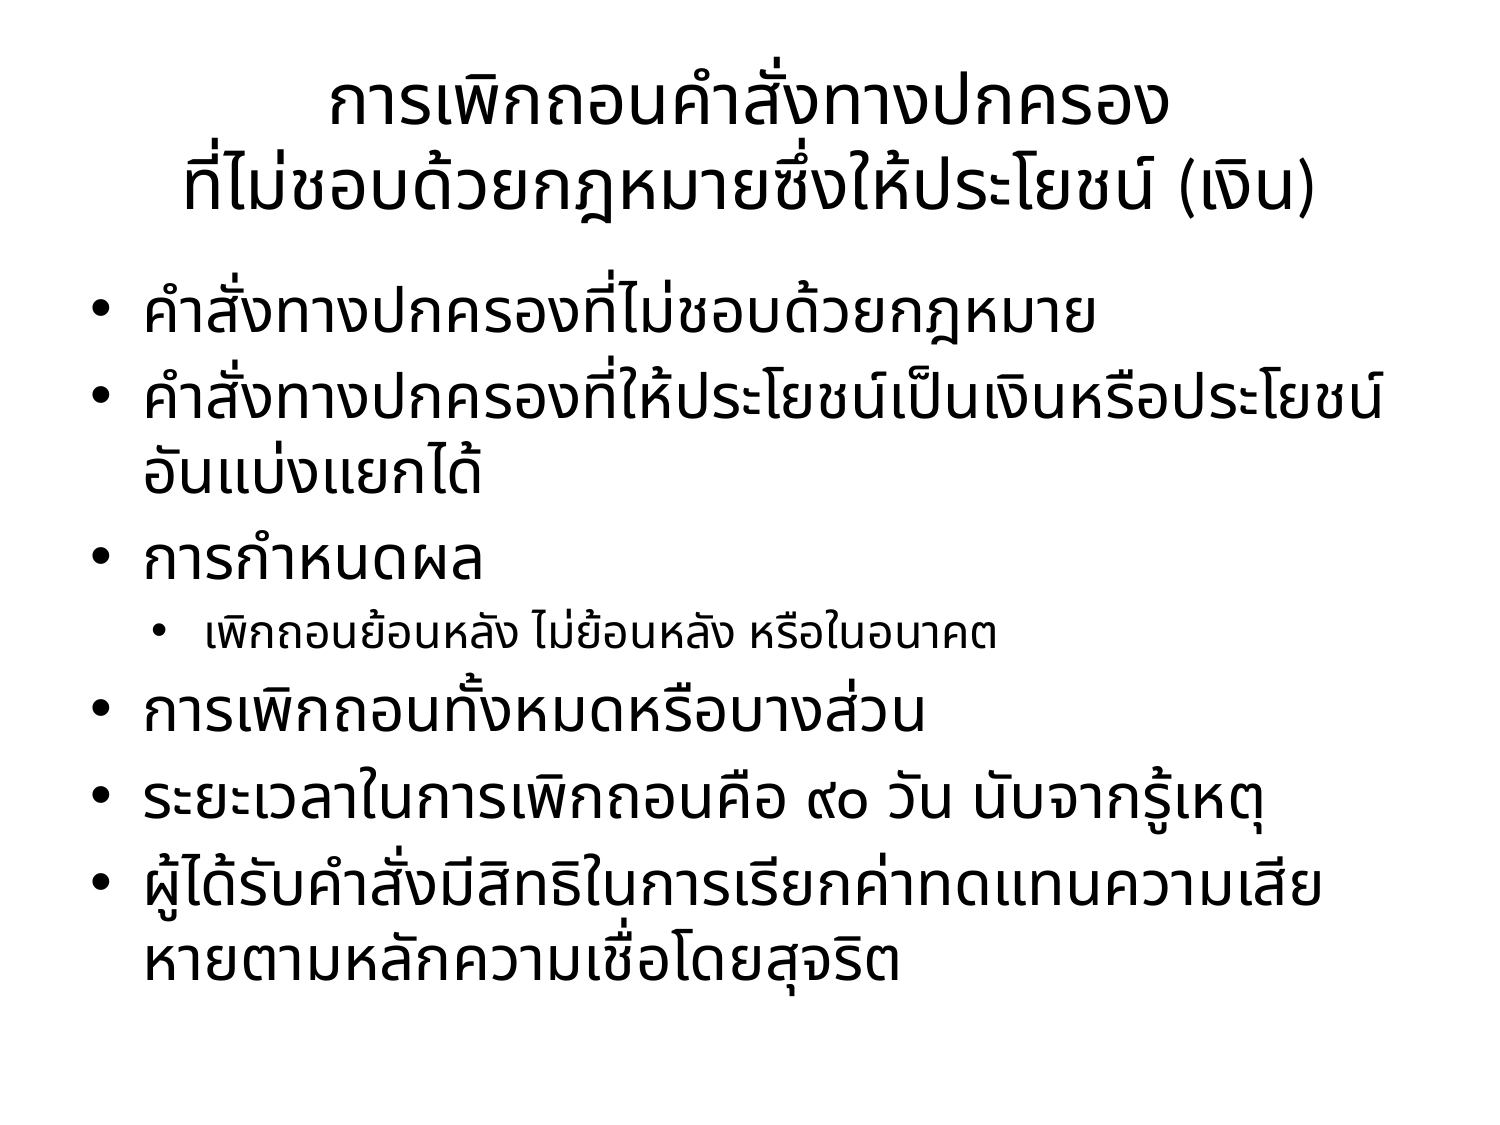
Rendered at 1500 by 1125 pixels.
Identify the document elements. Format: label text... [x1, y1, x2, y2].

title การเพิกถอนคำสั่งทางปกครอง ที่ไม่ชอบด้วยกฎหมายซึ่งให้ประโยชน์ (เงิน) [75, 45, 1425, 233]
list คำสั่งทางปกครองที่ไม่ชอบด้วยกฎหมาย คำสั่งทางปกครองที่ให้ประโยชน์เป็นเงินหรือประโยชน์อันแบ่งแยกได้ การกำหนดผล เพิกถอนย้อนหลัง ไม่ย้อนหลัง หรือในอนาคต การเพิกถอนทั้งหมดหรือบางส่วน ระยะเวลาในการเพิกถอนคือ ๙๐ วัน นับจากรู้เหตุ ผู้ได้รับคำสั่งมีสิทธิในการเรียกค่าทดแทนความเสียหายตามหลักความเชื่อโดยสุจริต [75, 262, 1425, 1005]
